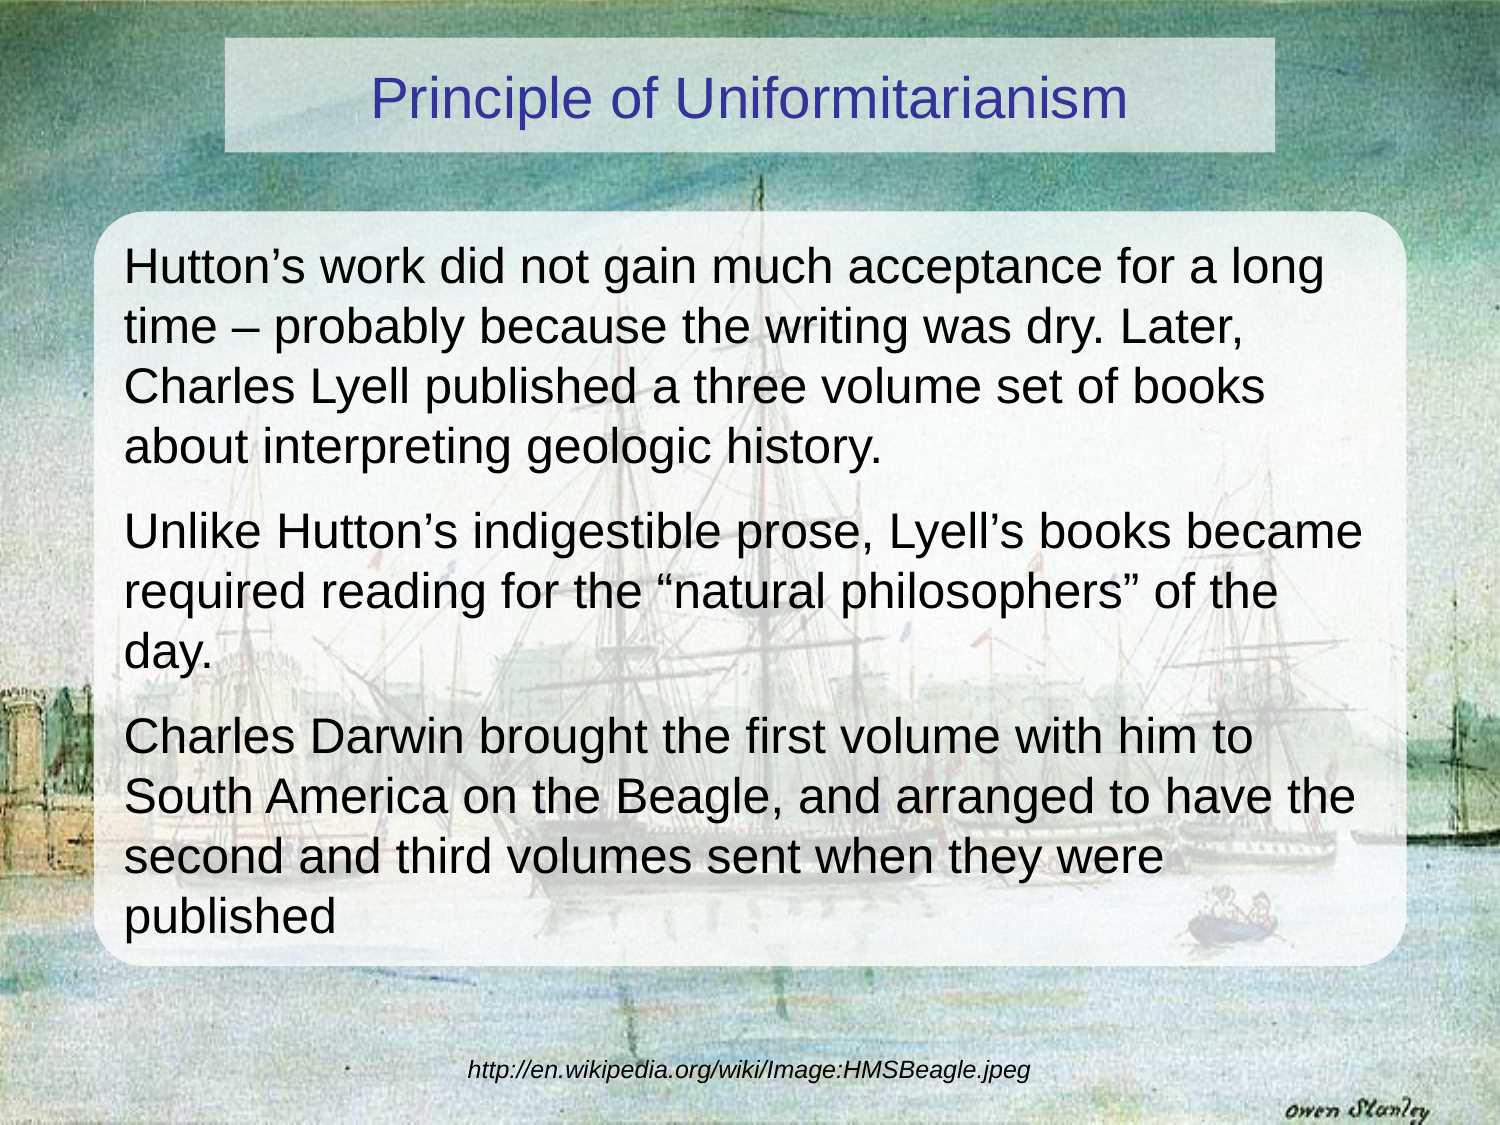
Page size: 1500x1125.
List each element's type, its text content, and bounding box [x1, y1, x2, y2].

text_box Principle of Uniformitarianism [224, 37, 1275, 153]
picture [0, 0, 1500, 1125]
text_box http://en.wikipedia.org/wiki/Image:HMSBeagle.jpeg [452, 1045, 1048, 1091]
text_box Hutton’s work did not gain much acceptance for a long time – probably because the writing was dry. Later, Charles Lyell published a three volume set of books about interpreting geologic history. Unlike Hutton’s indigestible prose, Lyell’s books became required reading for the “natural philosophers” of the day. Charles Darwin brought the first volume with him to South America on the Beagle, and arranged to have the second and third volumes sent when they were published [93, 211, 1407, 967]
